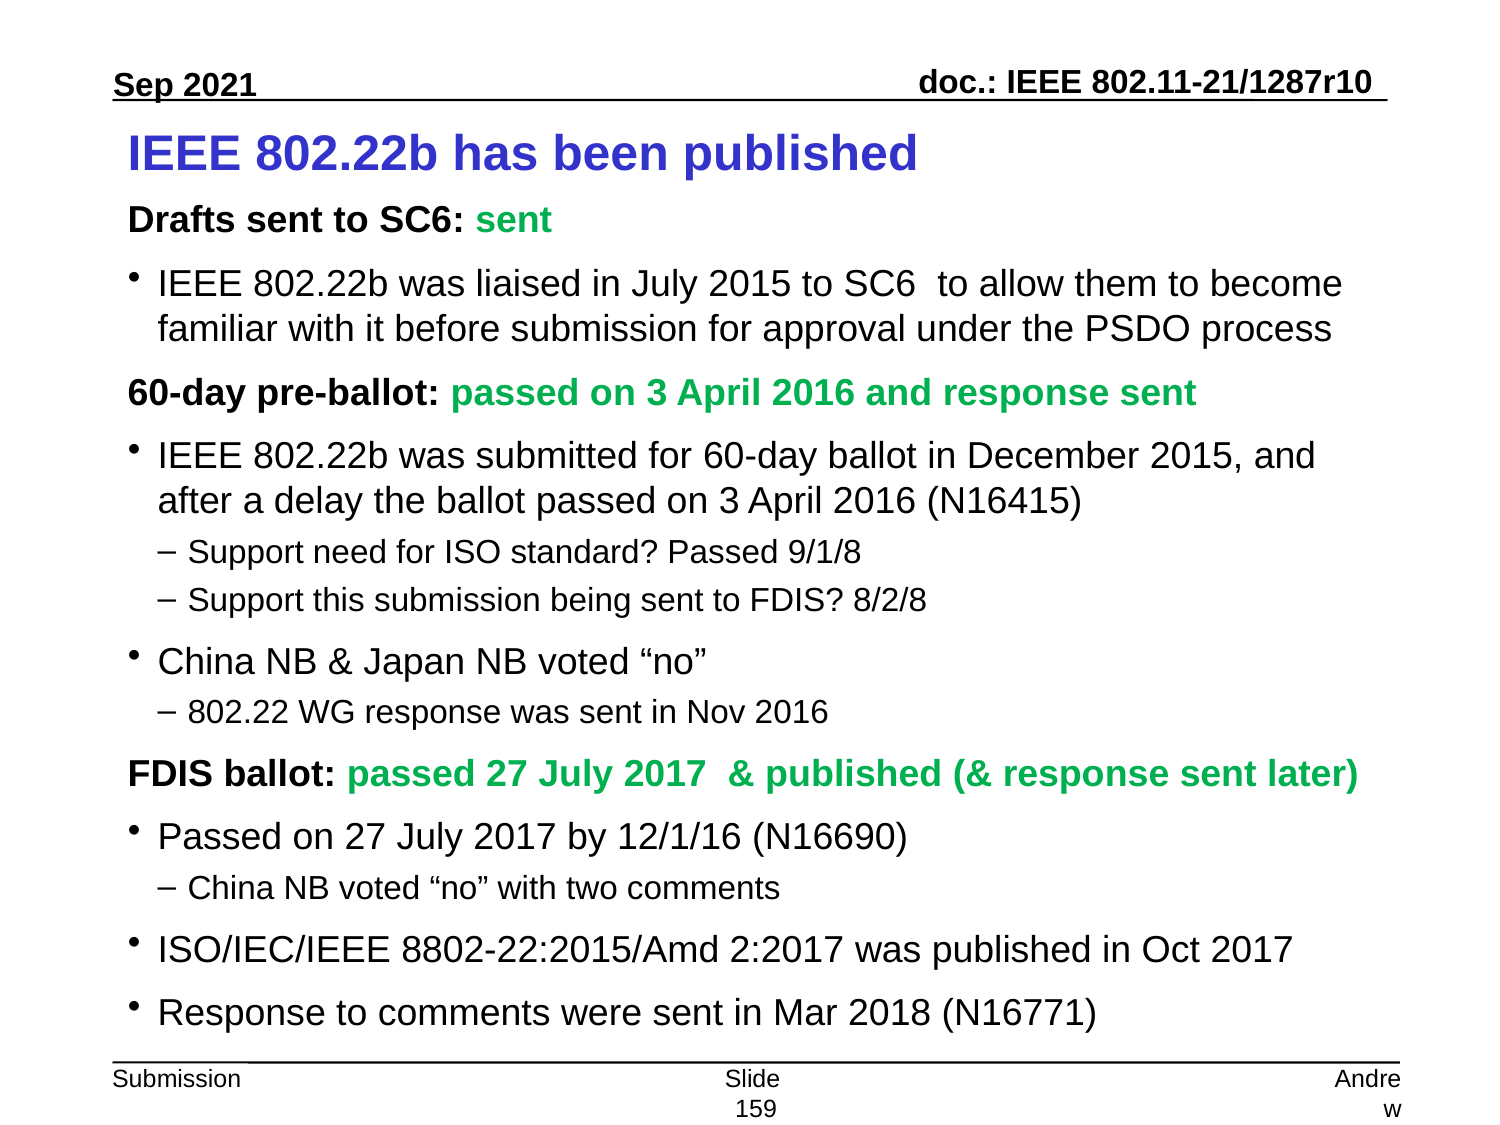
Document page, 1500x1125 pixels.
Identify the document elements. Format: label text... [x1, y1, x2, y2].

footer Andrew Myles, Cisco [1320, 1061, 1402, 1093]
slide_number Slide 159 [709, 1061, 803, 1093]
list Drafts sent to SC6: sent IEEE 802.22b was liaised in July 2015 to SC6 to allow them to become familiar with it before submission for approval under the PSDO process 60-day pre-ballot: passed on 3 April 2016 and response sent IEEE 802.22b was submitted for 60-day ballot in December 2015, and after a delay the ballot passed on 3 April 2016 (N16415) Support need for ISO standard? Passed 9/1/8 Support this submission being sent to FDIS? 8/2/8 China NB & Japan NB voted “no” 802.22 WG response was sent in Nov 2016 FDIS ballot: passed 27 July 2017 & published (& response sent later) Passed on 27 July 2017 by 12/1/16 (N16690) China NB voted “no” with two comments ISO/IEC/IEEE 8802-22:2015/Amd 2:2017 was published in Oct 2017 Response to comments were sent in Mar 2018 (N16771) [112, 187, 1388, 863]
title IEEE 802.22b has been published [112, 112, 1388, 187]
